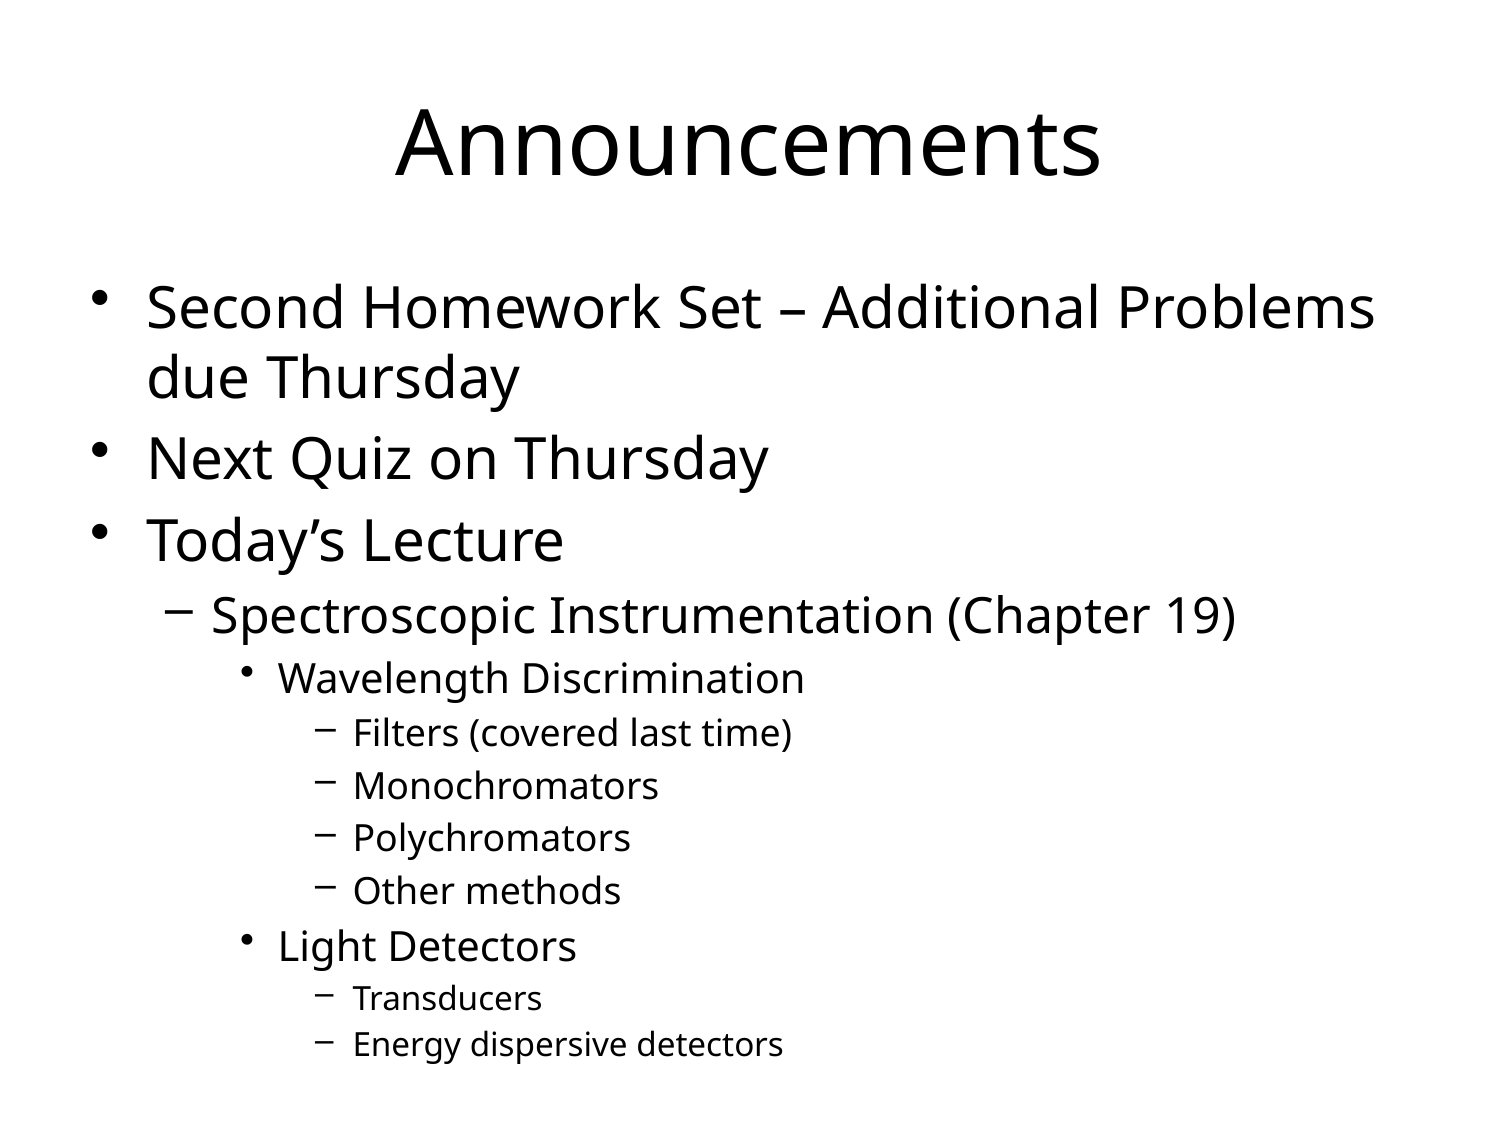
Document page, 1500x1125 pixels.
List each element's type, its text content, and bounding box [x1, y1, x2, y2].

list Second Homework Set – Additional Problems due Thursday Next Quiz on Thursday Today’s Lecture Spectroscopic Instrumentation (Chapter 19) Wavelength Discrimination Filters (covered last time) Monochromators Polychromators Other methods Light Detectors Transducers Energy dispersive detectors [75, 262, 1425, 1005]
title Announcements [75, 45, 1425, 233]
